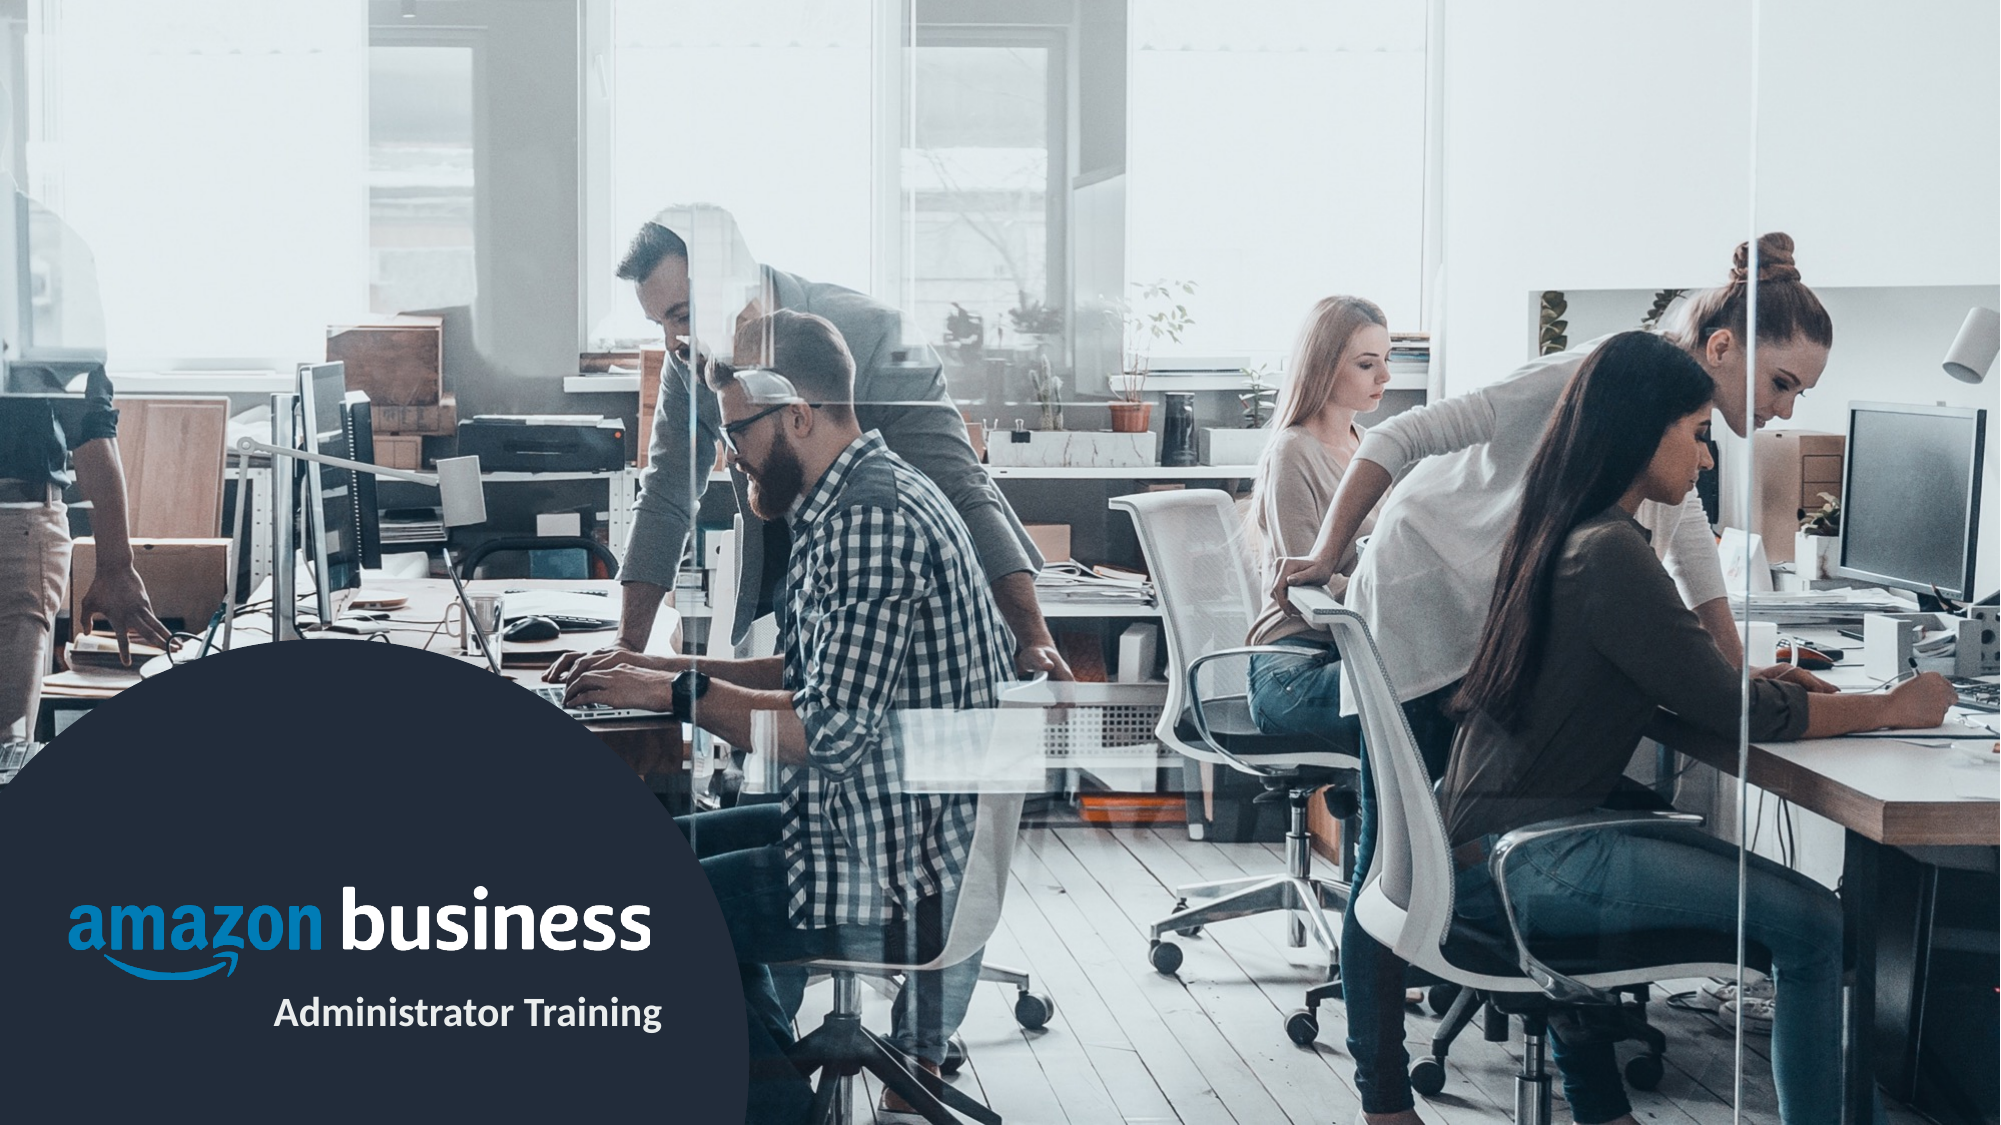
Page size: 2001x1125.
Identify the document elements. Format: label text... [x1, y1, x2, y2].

text_box Administrator Training [258, 977, 696, 1042]
picture [0, 0, 2000, 1125]
